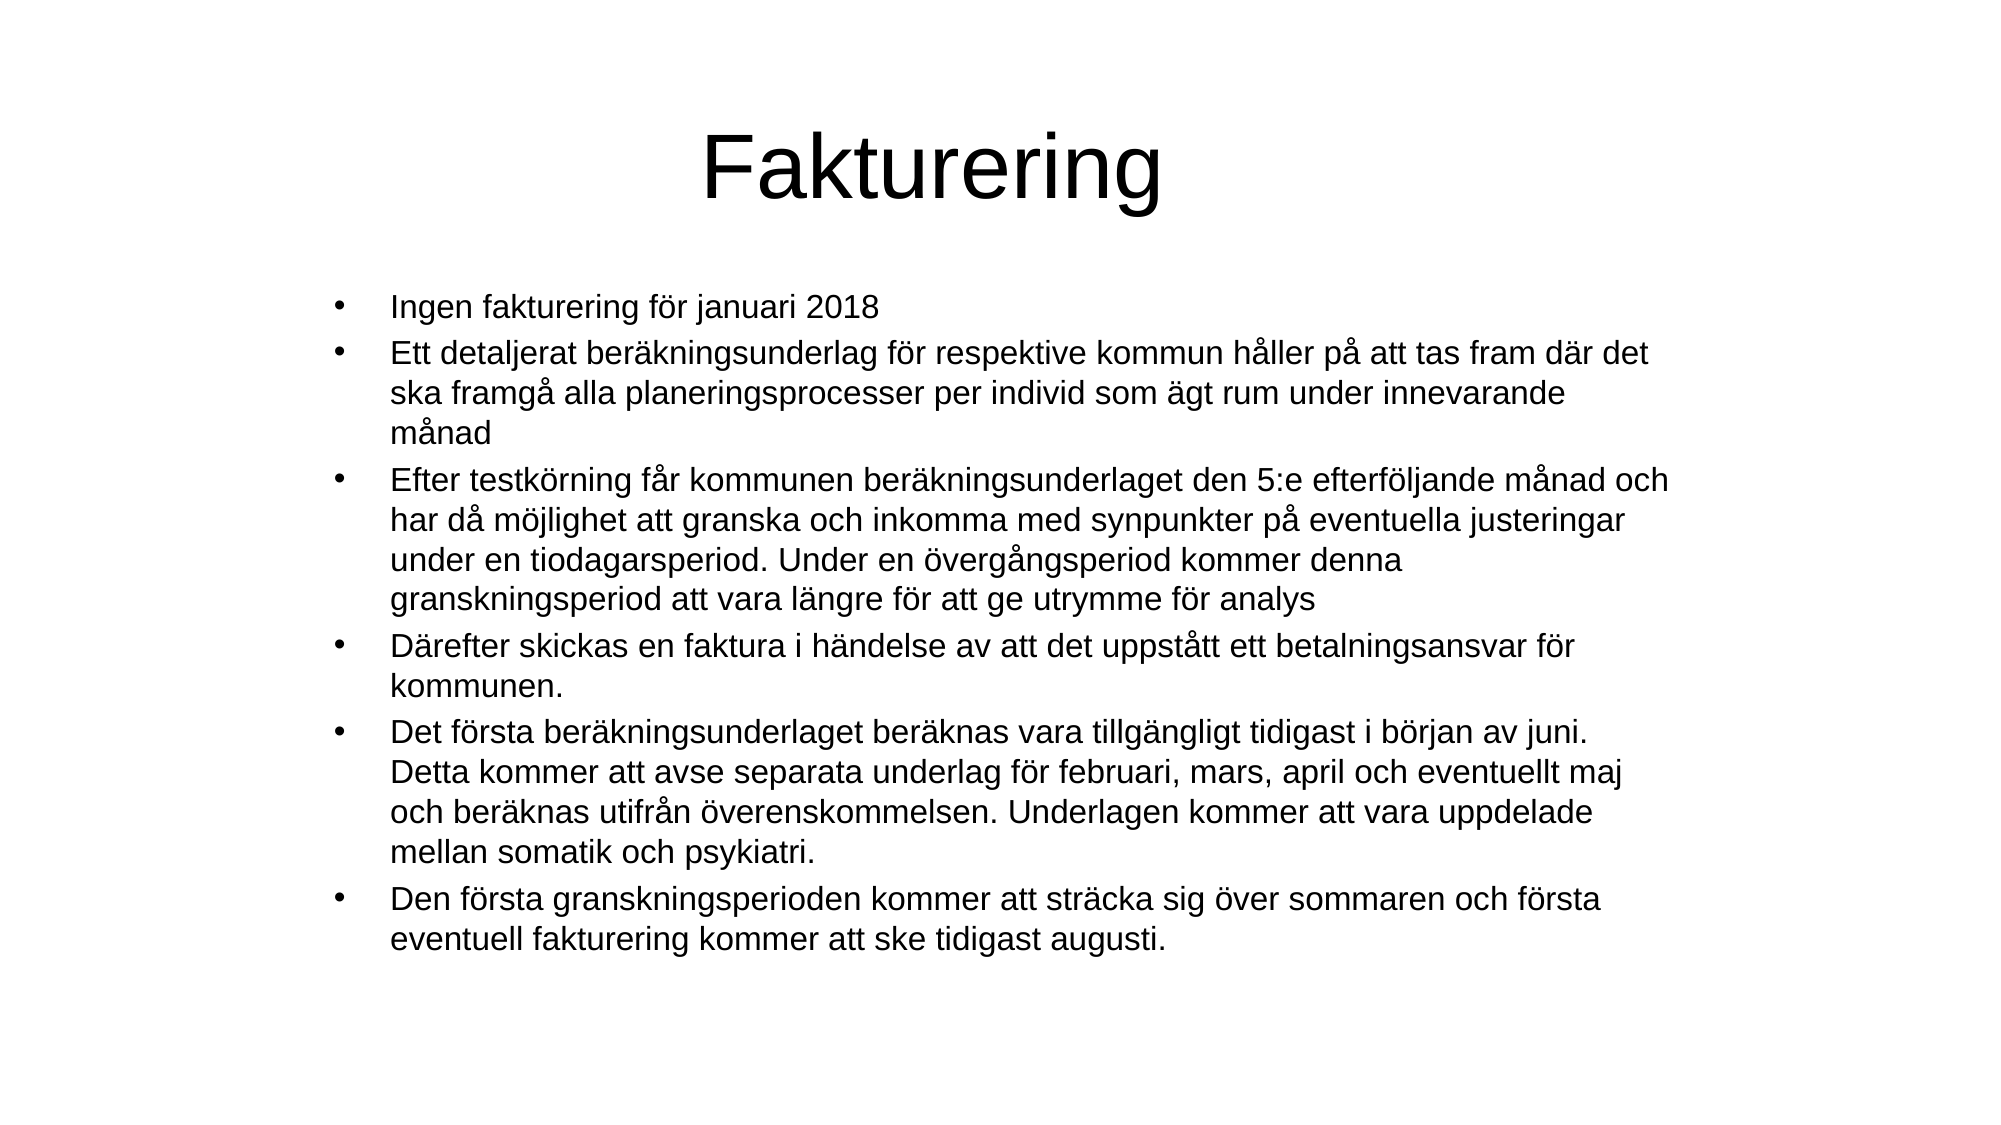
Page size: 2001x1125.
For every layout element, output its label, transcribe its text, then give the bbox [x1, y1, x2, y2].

title Fakturering [318, 59, 1547, 277]
list Ingen fakturering för januari 2018 Ett detaljerat beräkningsunderlag för respektive kommun håller på att tas fram där det ska framgå alla planeringsprocesser per individ som ägt rum under innevarande månad Efter testkörning får kommunen beräkningsunderlaget den 5:e efterföljande månad och har då möjlighet att granska och inkomma med synpunkter på eventuella justeringar under en tiodagarsperiod. Under en övergångsperiod kommer denna granskningsperiod att vara längre för att ge utrymme för analys Därefter skickas en faktura i händelse av att det uppstått ett betalningsansvar för kommunen. Det första beräkningsunderlaget beräknas vara tillgängligt tidigast i början av juni. Detta kommer att avse separata underlag för februari, mars, april och eventuellt maj och beräknas utifrån överenskommelsen. Underlagen kommer att vara uppdelade mellan somatik och psykiatri. Den första granskningsperioden kommer att sträcka sig över sommaren och första eventuell fakturering kommer att ske tidigast augusti. [318, 277, 1687, 992]
